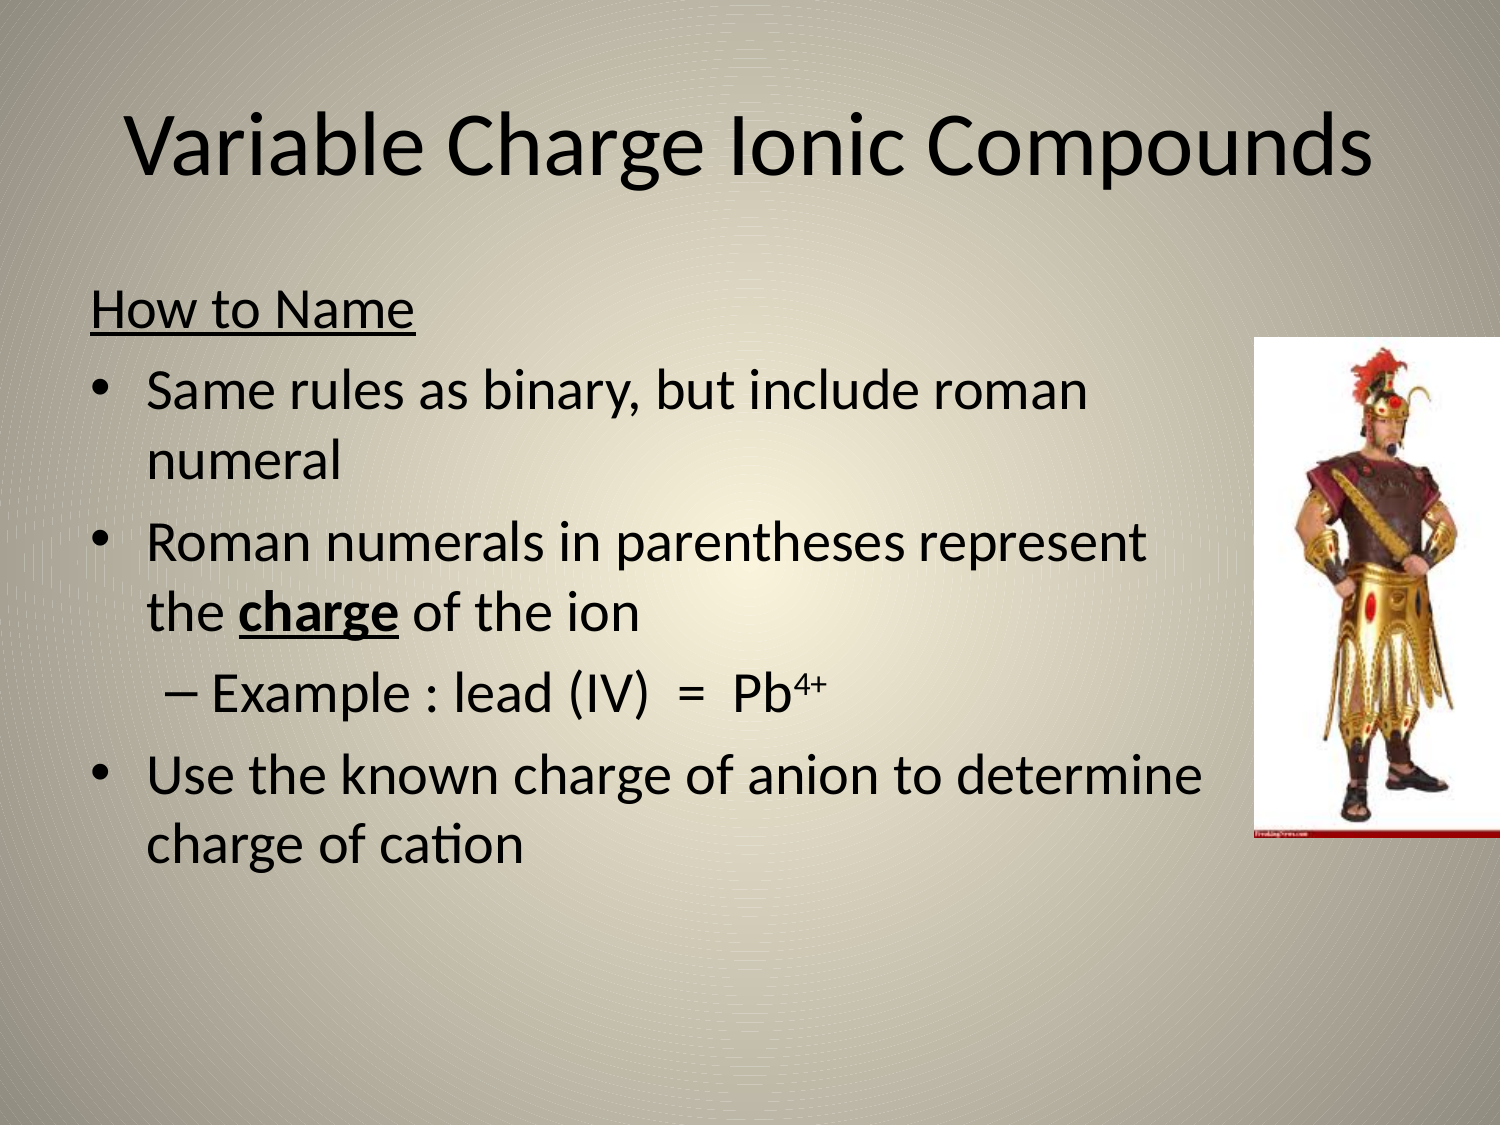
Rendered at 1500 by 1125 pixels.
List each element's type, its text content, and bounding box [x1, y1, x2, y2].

list How to Name Same rules as binary, but include roman numeral Roman numerals in parentheses represent the charge of the ion Example : lead (IV) = Pb4+ Use the known charge of anion to determine charge of cation [75, 262, 1255, 1005]
picture [1254, 337, 1500, 838]
title Variable Charge Ionic Compounds [75, 45, 1425, 233]
